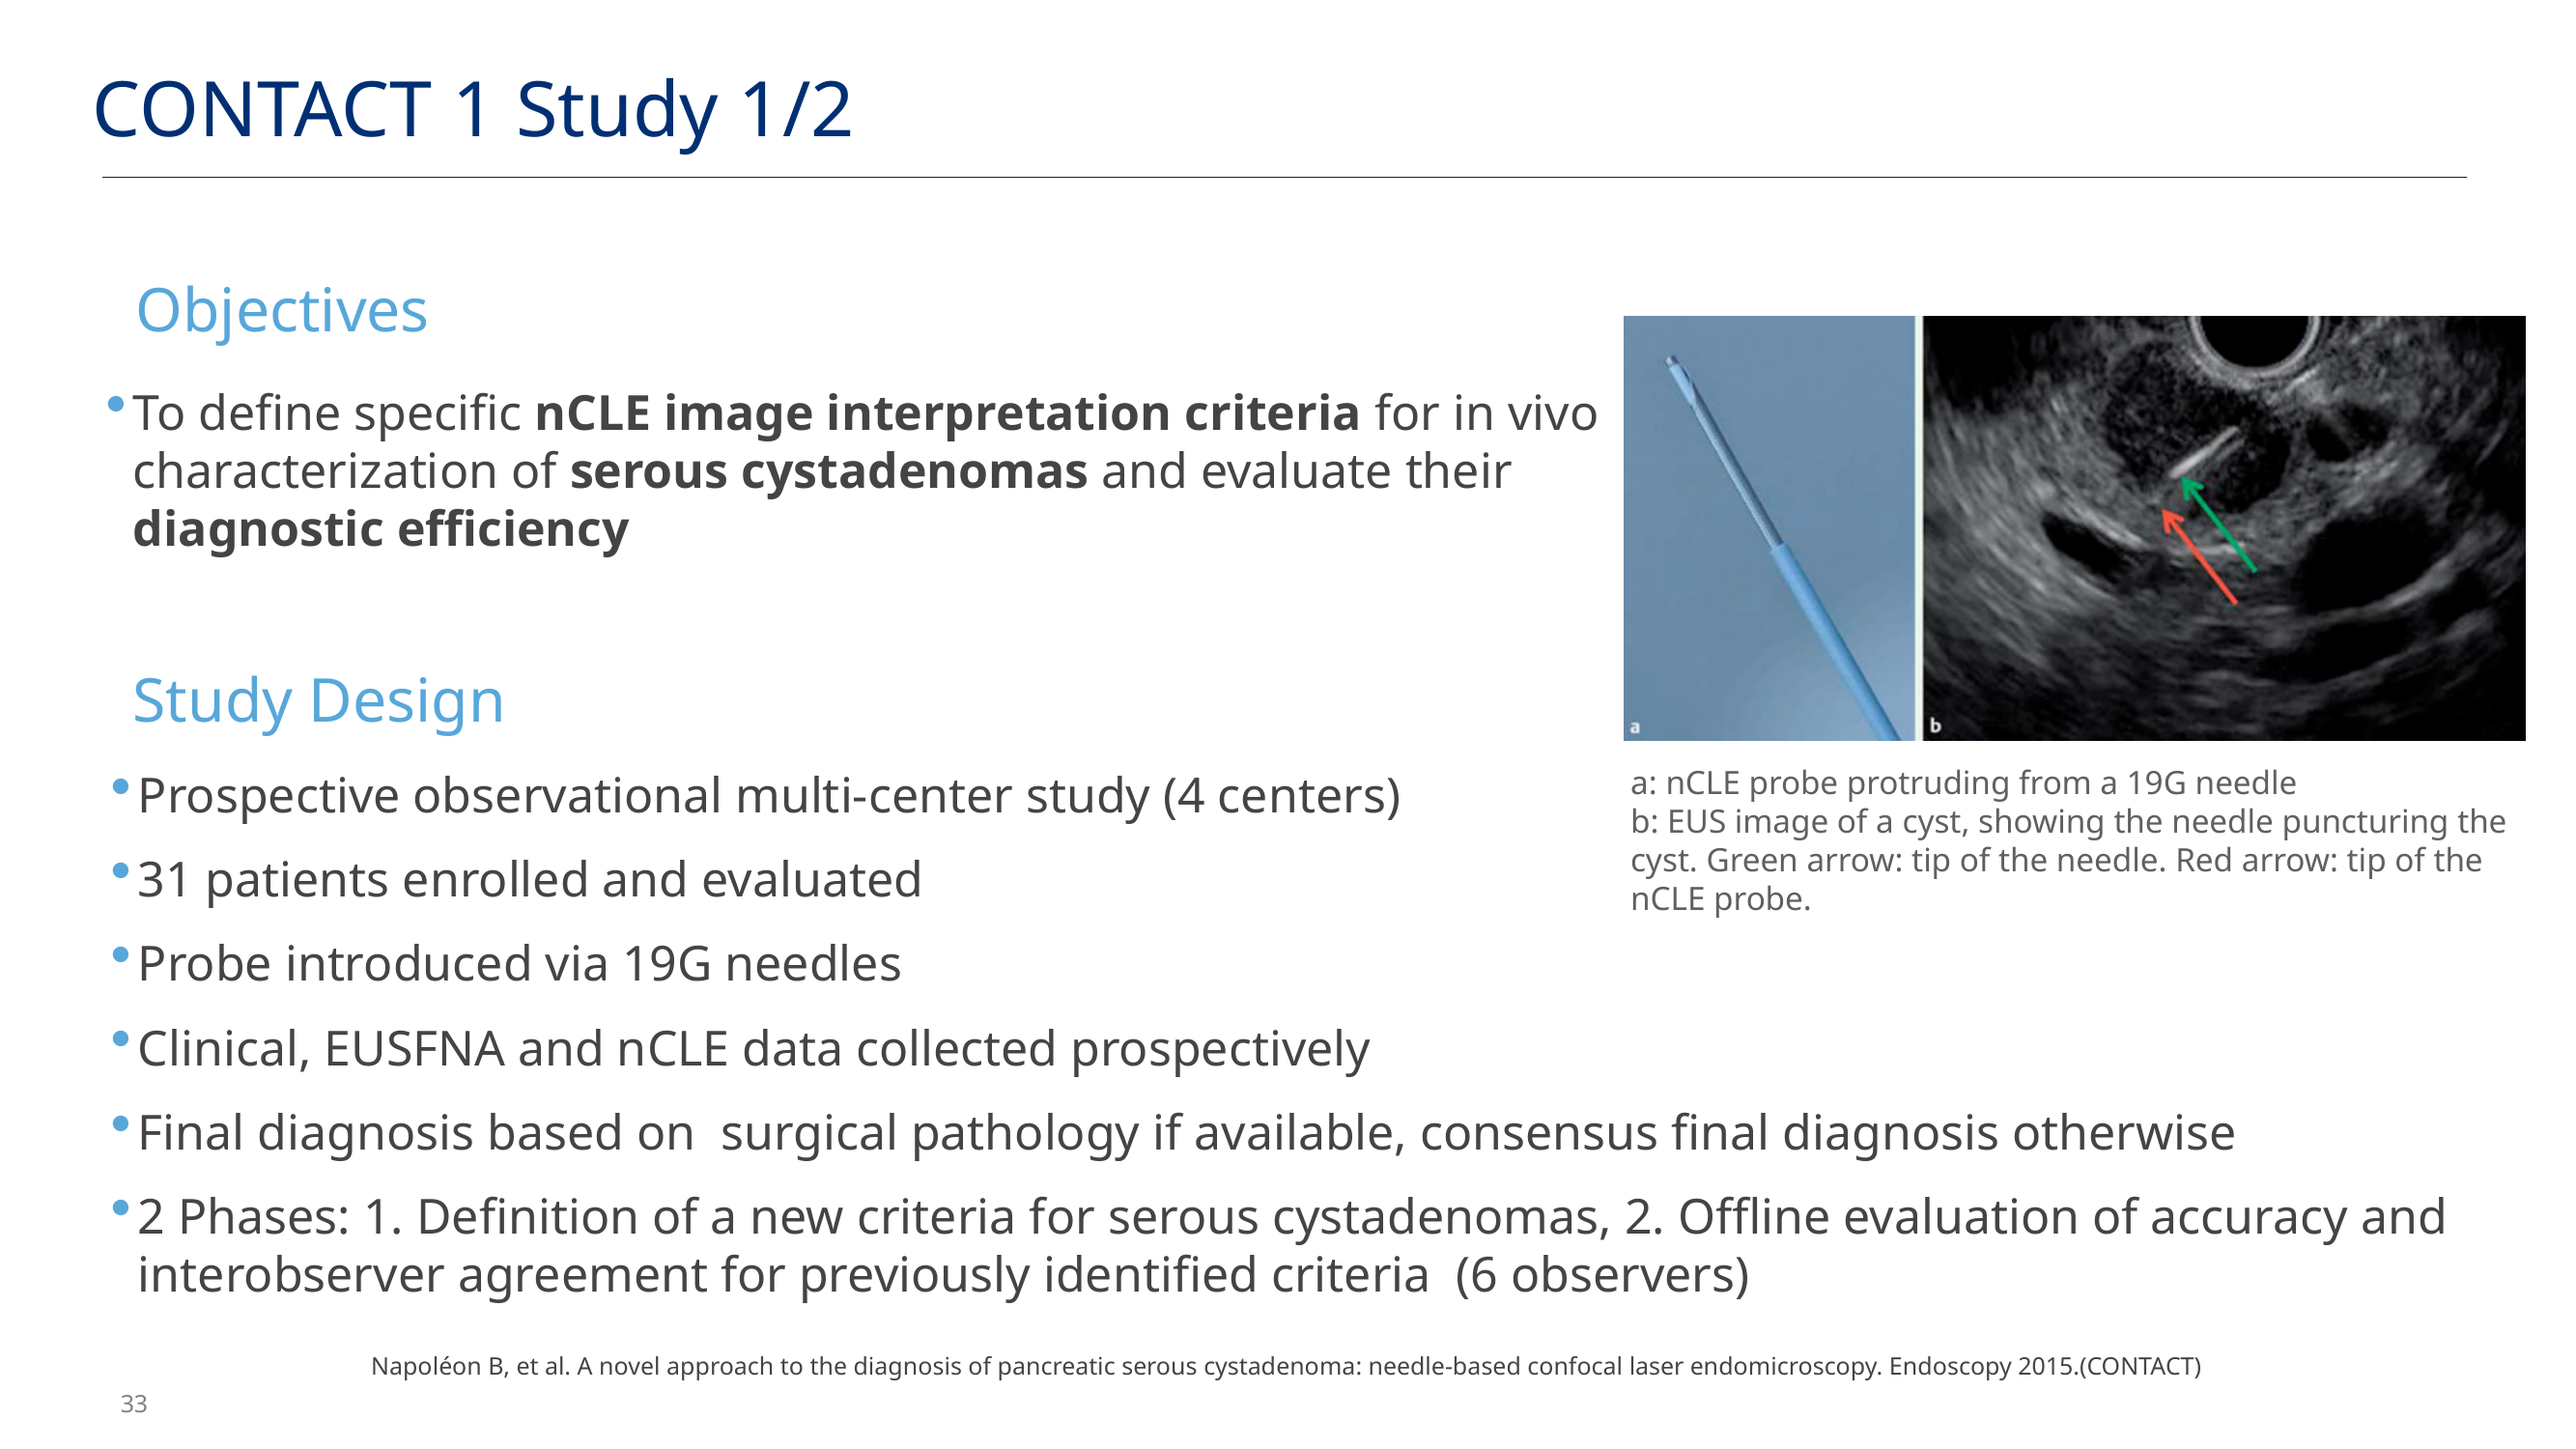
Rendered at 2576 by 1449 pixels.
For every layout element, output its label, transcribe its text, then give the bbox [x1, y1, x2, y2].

text_box Prospective observational multi-center study (4 centers) 31 patients enrolled and evaluated Probe introduced via 19G needles Clinical, EUSFNA and nCLE data collected prospectively Final diagnosis based on surgical pathology if available, consensus final diagnosis otherwise 2 Phases: 1. Definition of a new criteria for serous cystadenomas, 2. Offline evaluation of accuracy and interobserver agreement for previously identified criteria (6 observers) [104, 758, 2576, 1308]
text_box Objectives [129, 266, 437, 351]
slide_number 33 [110, 1386, 155, 1424]
text_box Study Design [127, 656, 513, 741]
text_box To define specific nCLE image interpretation criteria for in vivo characterization of serous cystadenomas and evaluate their diagnostic efficiency [105, 382, 1613, 632]
text_box a: nCLE probe protruding from a 19G needle b: EUS image of a cyst, showing the needle puncturing the cyst. Green arrow: tip of the needle. Red arrow: tip of the nCLE probe. [1624, 756, 2527, 923]
text_box CONTACT 1 Study 1/2 [92, 34, 2451, 178]
picture [1623, 315, 2526, 742]
text_box Napoléon B, et al. A novel approach to the diagnosis of pancreatic serous cystadenoma: needle-based confocal laser endomicroscopy. Endoscopy 2015.(CONTACT) [0, 1345, 2576, 1386]
